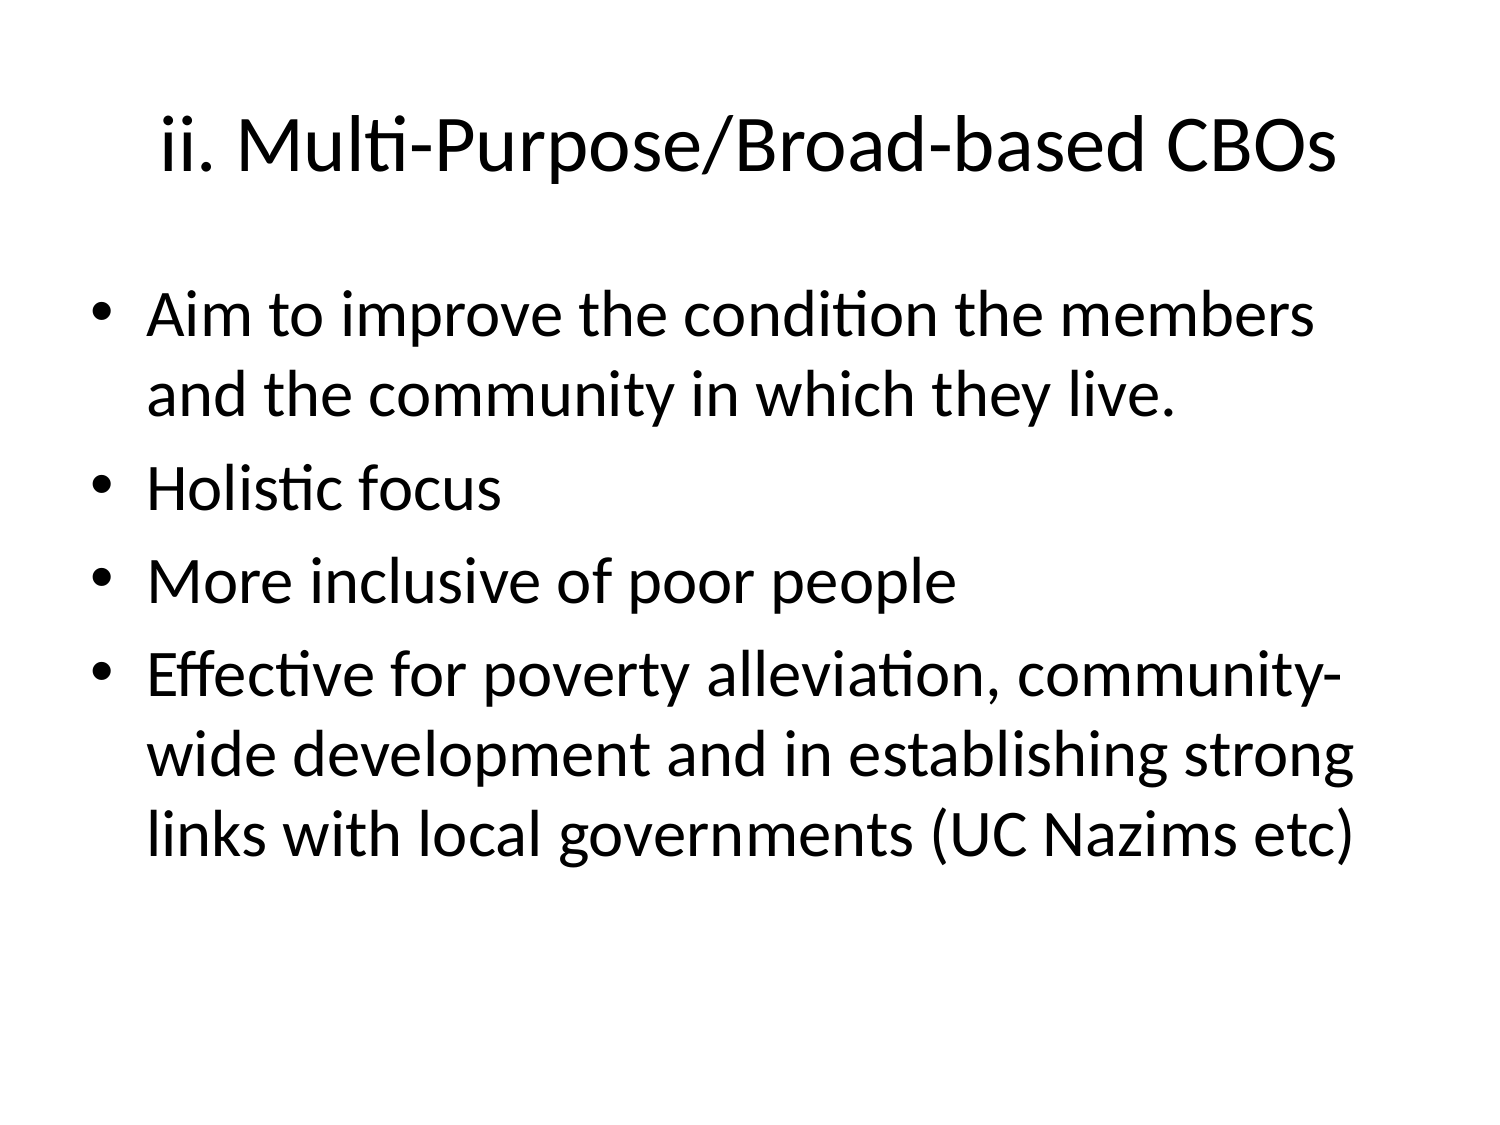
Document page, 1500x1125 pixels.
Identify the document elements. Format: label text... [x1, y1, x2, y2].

list Aim to improve the condition the members and the community in which they live. Holistic focus More inclusive of poor people Effective for poverty alleviation, community-wide development and in establishing strong links with local governments (UC Nazims etc) [75, 262, 1425, 1005]
title ii. Multi-Purpose/Broad-based CBOs [75, 45, 1425, 233]
